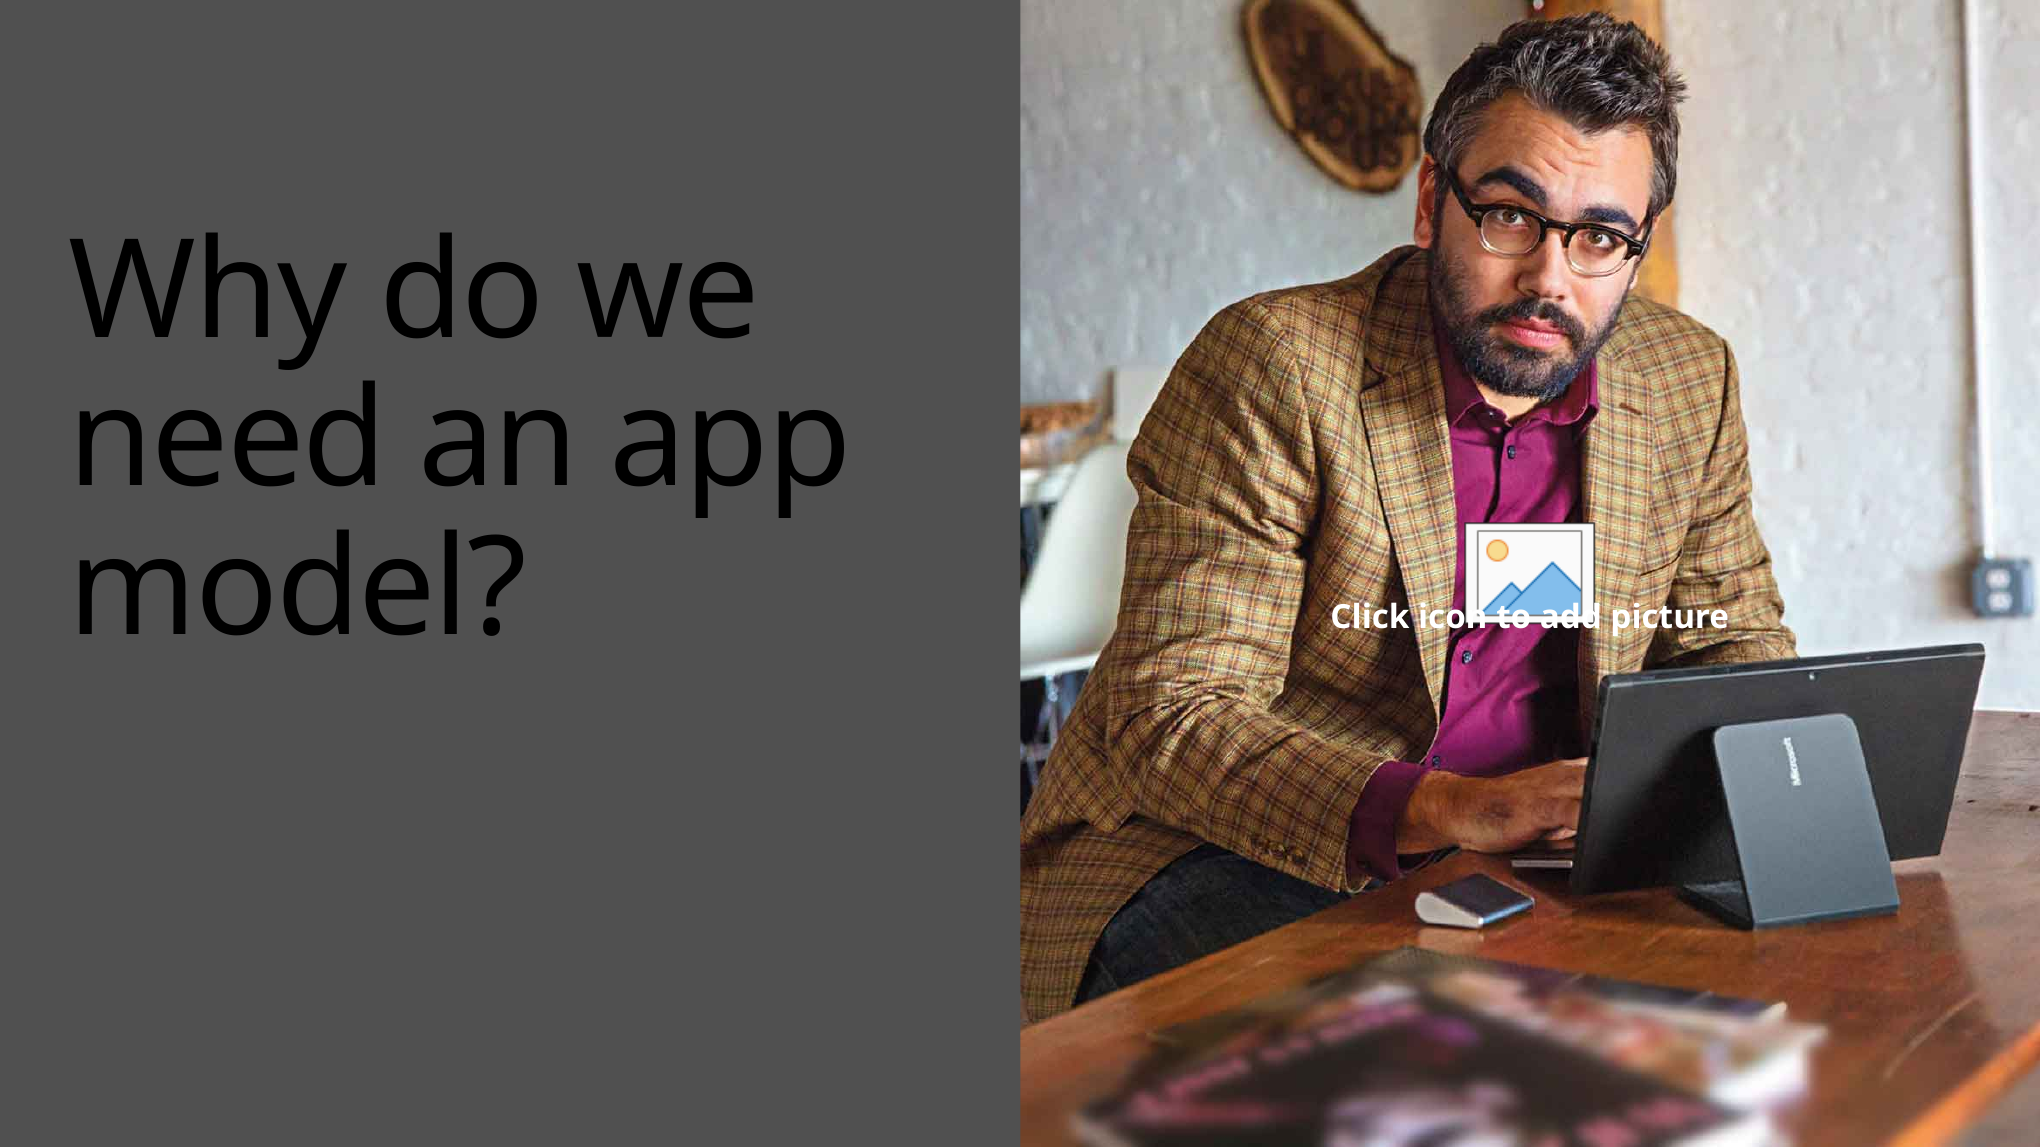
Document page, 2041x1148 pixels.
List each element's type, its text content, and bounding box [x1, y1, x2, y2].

picture [1019, 0, 2041, 1148]
title Why do we need an app model? [45, 203, 946, 684]
